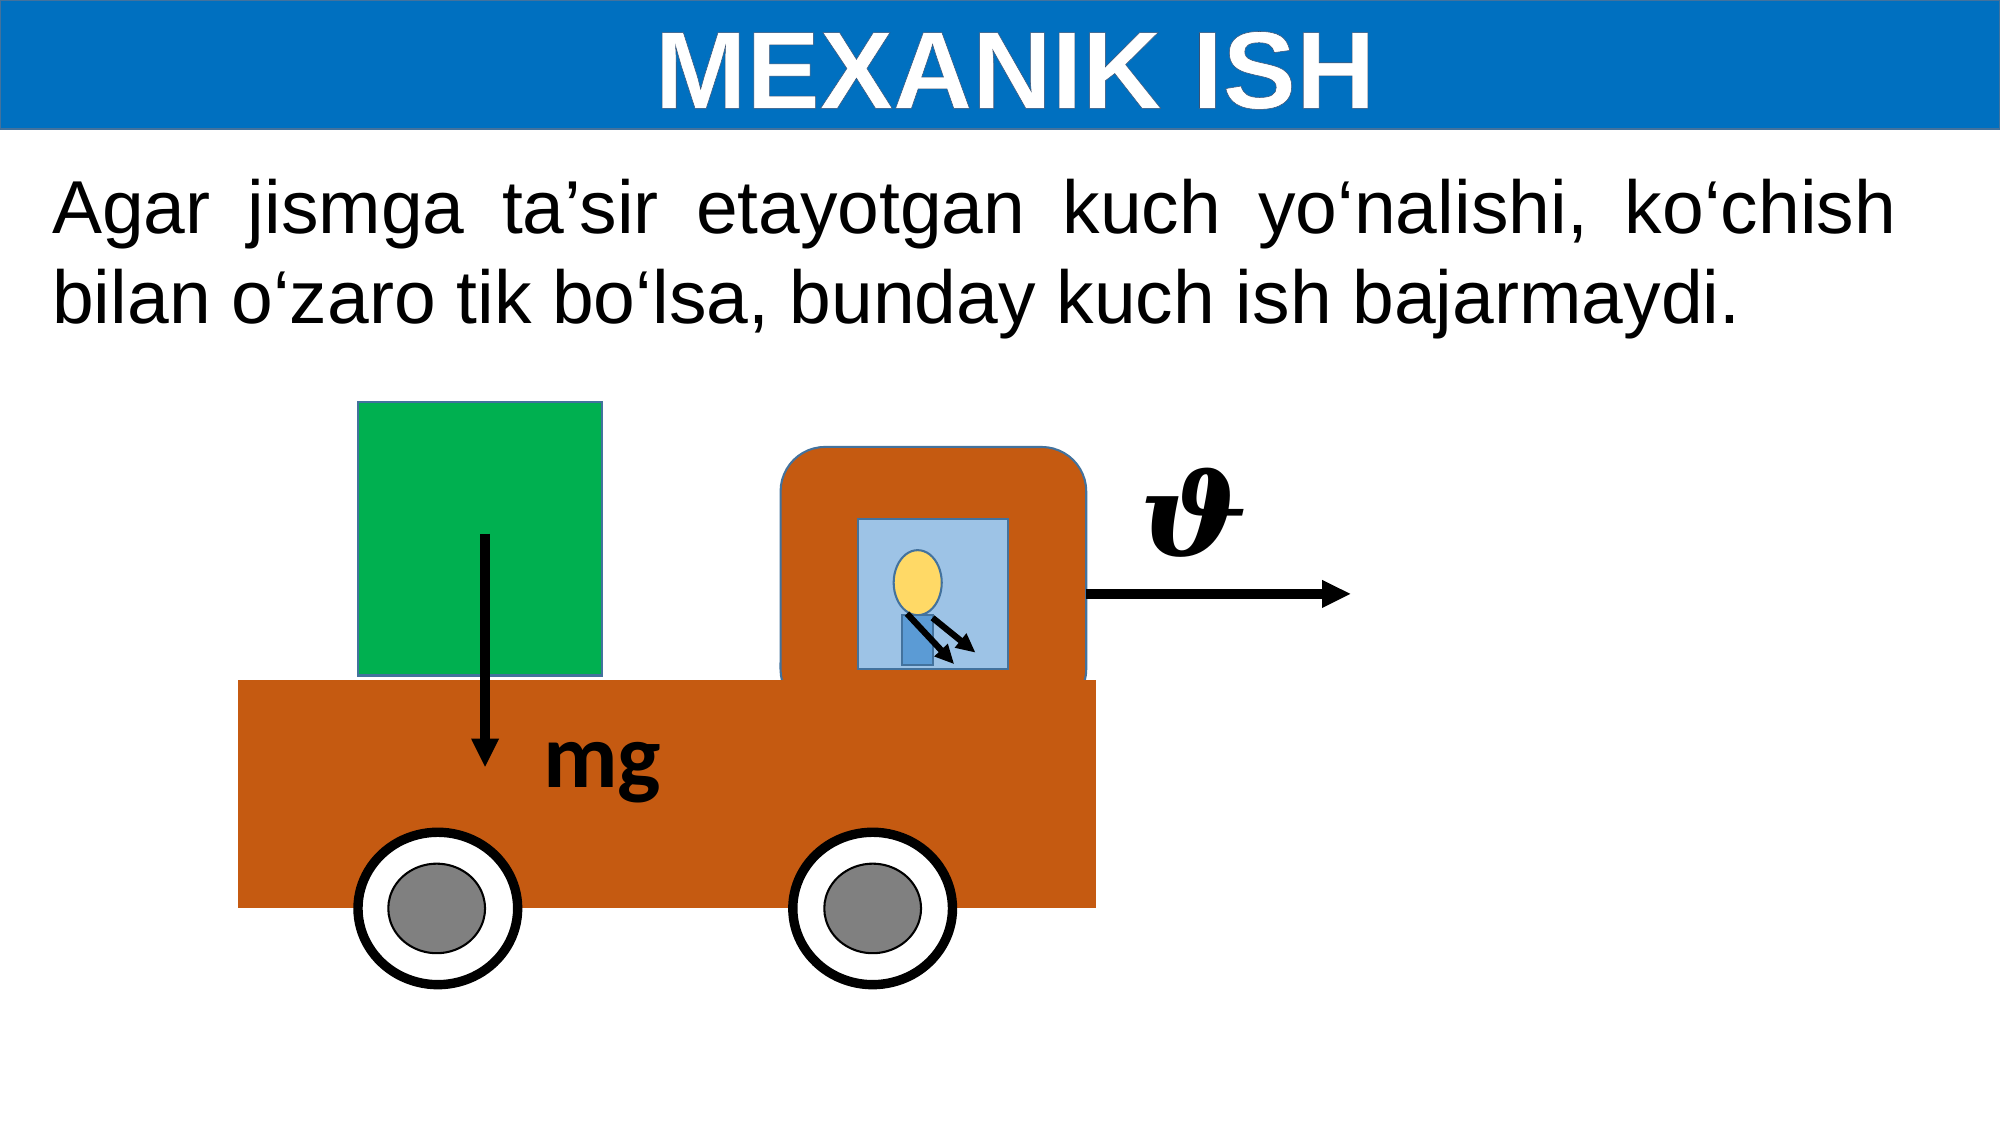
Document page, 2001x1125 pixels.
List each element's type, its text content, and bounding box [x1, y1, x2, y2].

text_box [823, 862, 923, 955]
text_box [238, 680, 1096, 908]
text_box [857, 518, 1009, 670]
text_box [901, 614, 934, 666]
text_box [906, 613, 954, 664]
text_box [892, 549, 943, 613]
text_box [779, 445, 1088, 680]
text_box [954, 617, 976, 653]
text_box [791, 831, 954, 986]
text_box MEXANIK ISH [0, 0, 2000, 130]
text_box [357, 401, 603, 677]
text_box mg [528, 688, 677, 813]
text_box Agar jismga ta’sir etayotgan kuch yo‘nalishi, ko‘chish bilan o‘zaro tik bo‘lsa, bunday kuch ish bajarmaydi. [37, 150, 1913, 346]
text_box [356, 831, 519, 986]
text_box [387, 862, 487, 955]
